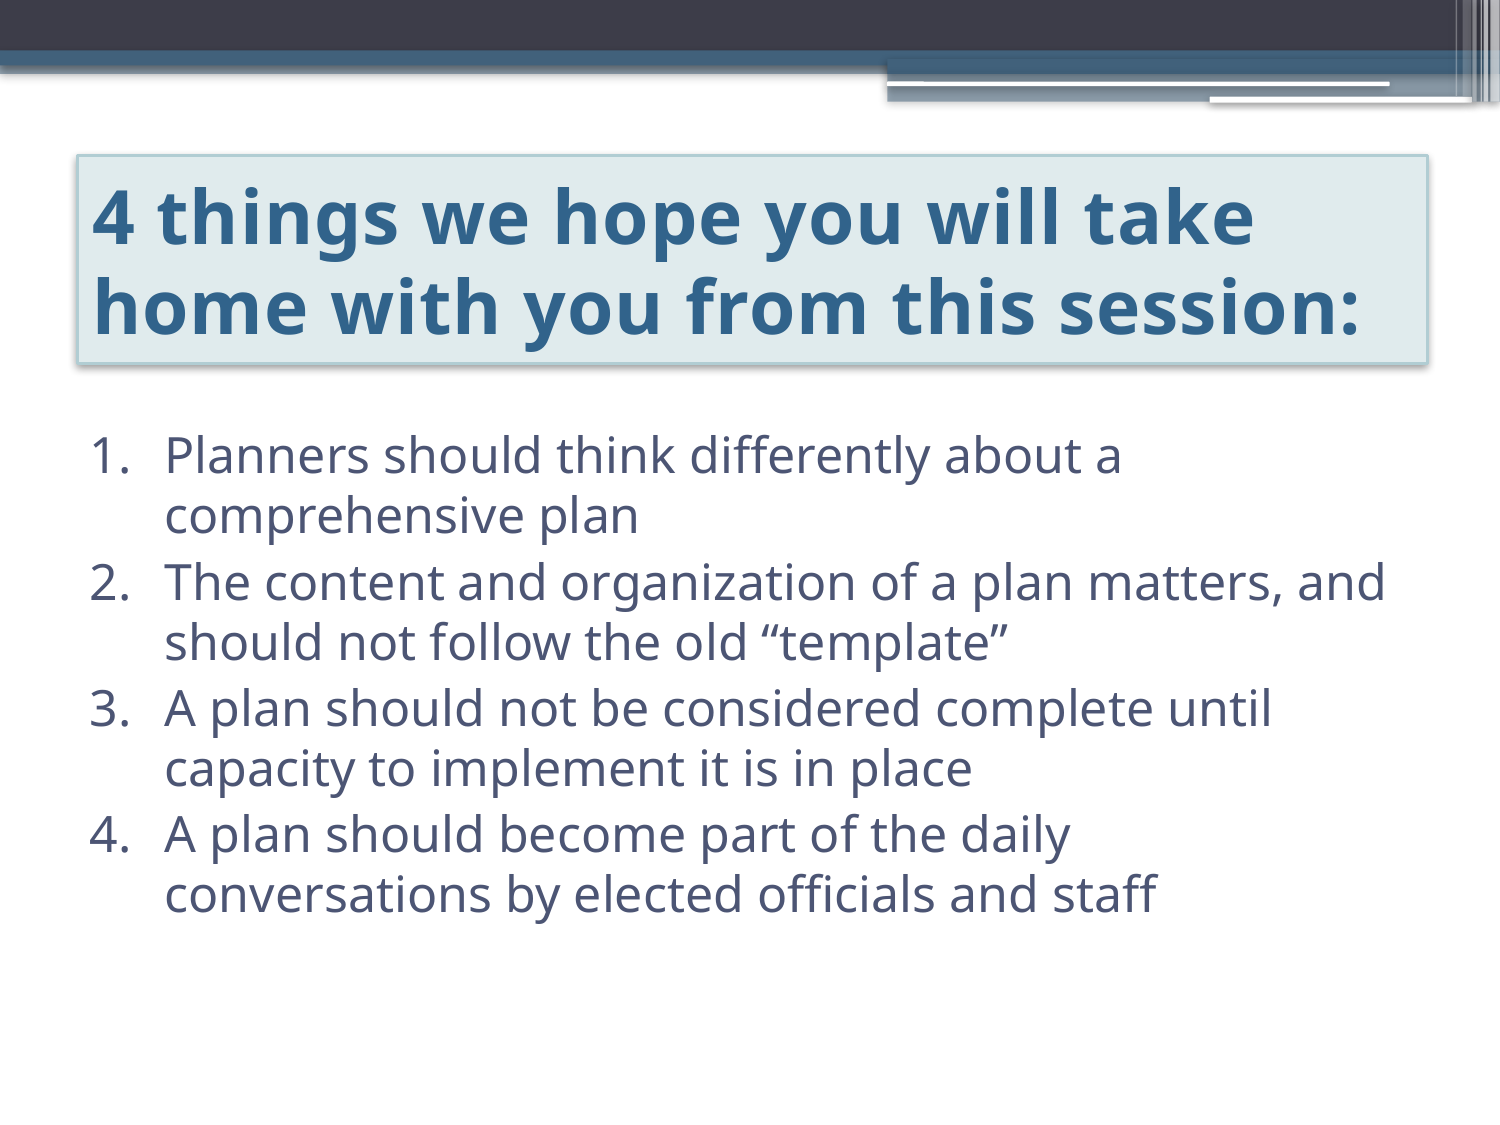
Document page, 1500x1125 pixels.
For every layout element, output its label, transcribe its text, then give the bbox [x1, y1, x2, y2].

title 4 things we hope you will take home with you from this session: [75, 153, 1430, 366]
list Planners should think differently about a comprehensive plan The content and organization of a plan matters, and should not follow the old “template” A plan should not be considered complete until capacity to implement it is in place A plan should become part of the daily conversations by elected officials and staff [75, 416, 1425, 1079]
